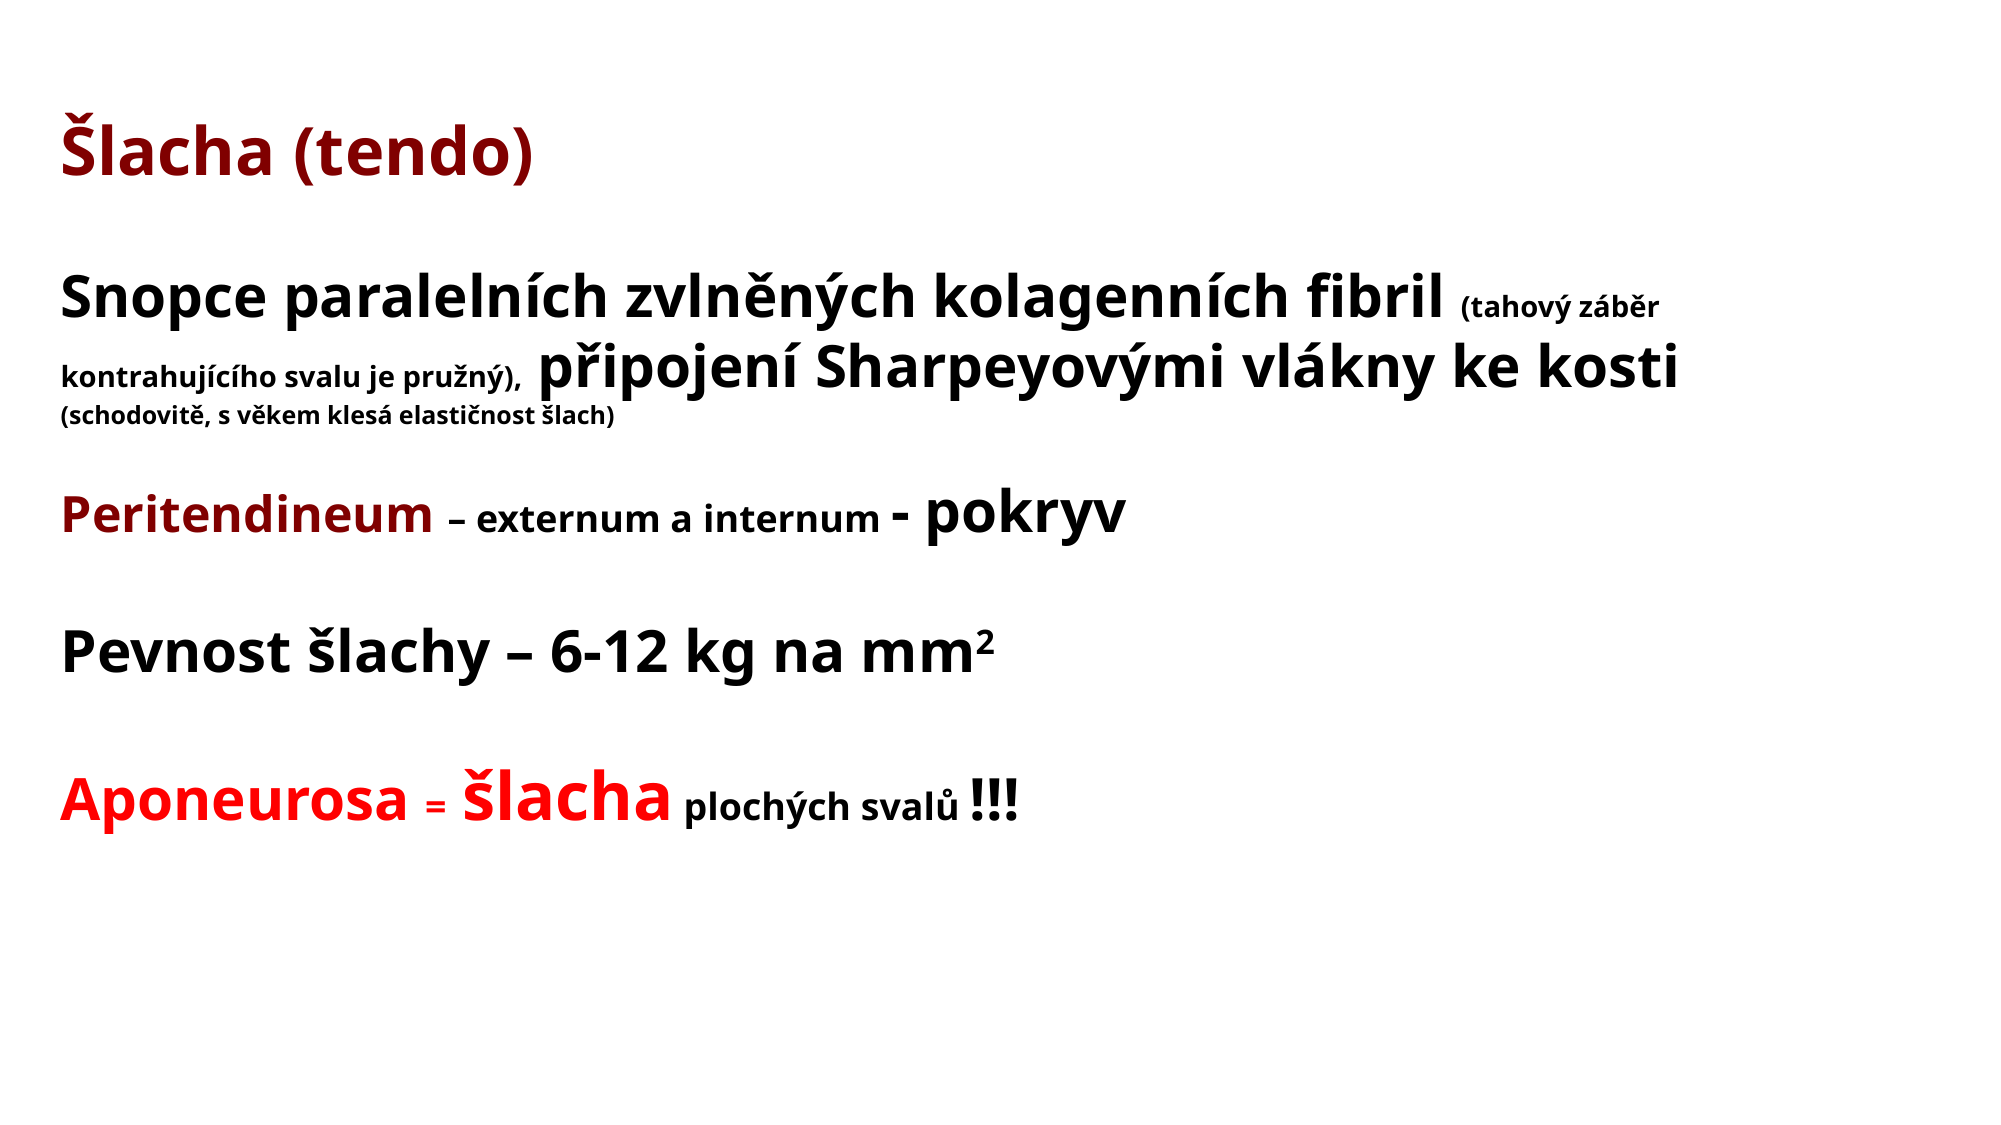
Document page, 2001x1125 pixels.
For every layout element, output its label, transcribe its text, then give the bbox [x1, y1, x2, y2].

text_box Šlacha (tendo) Snopce paralelních zvlněných kolagenních fibril (tahový záběr kontrahujícího svalu je pružný), připojení Sharpeyovými vlákny ke kosti (schodovitě, s věkem klesá elastičnost šlach) Peritendineum – externum a internum - pokryv Pevnost šlachy – 6-12 kg na mm2 Aponeurosa = šlacha plochých svalů !!! [45, 101, 1858, 912]
